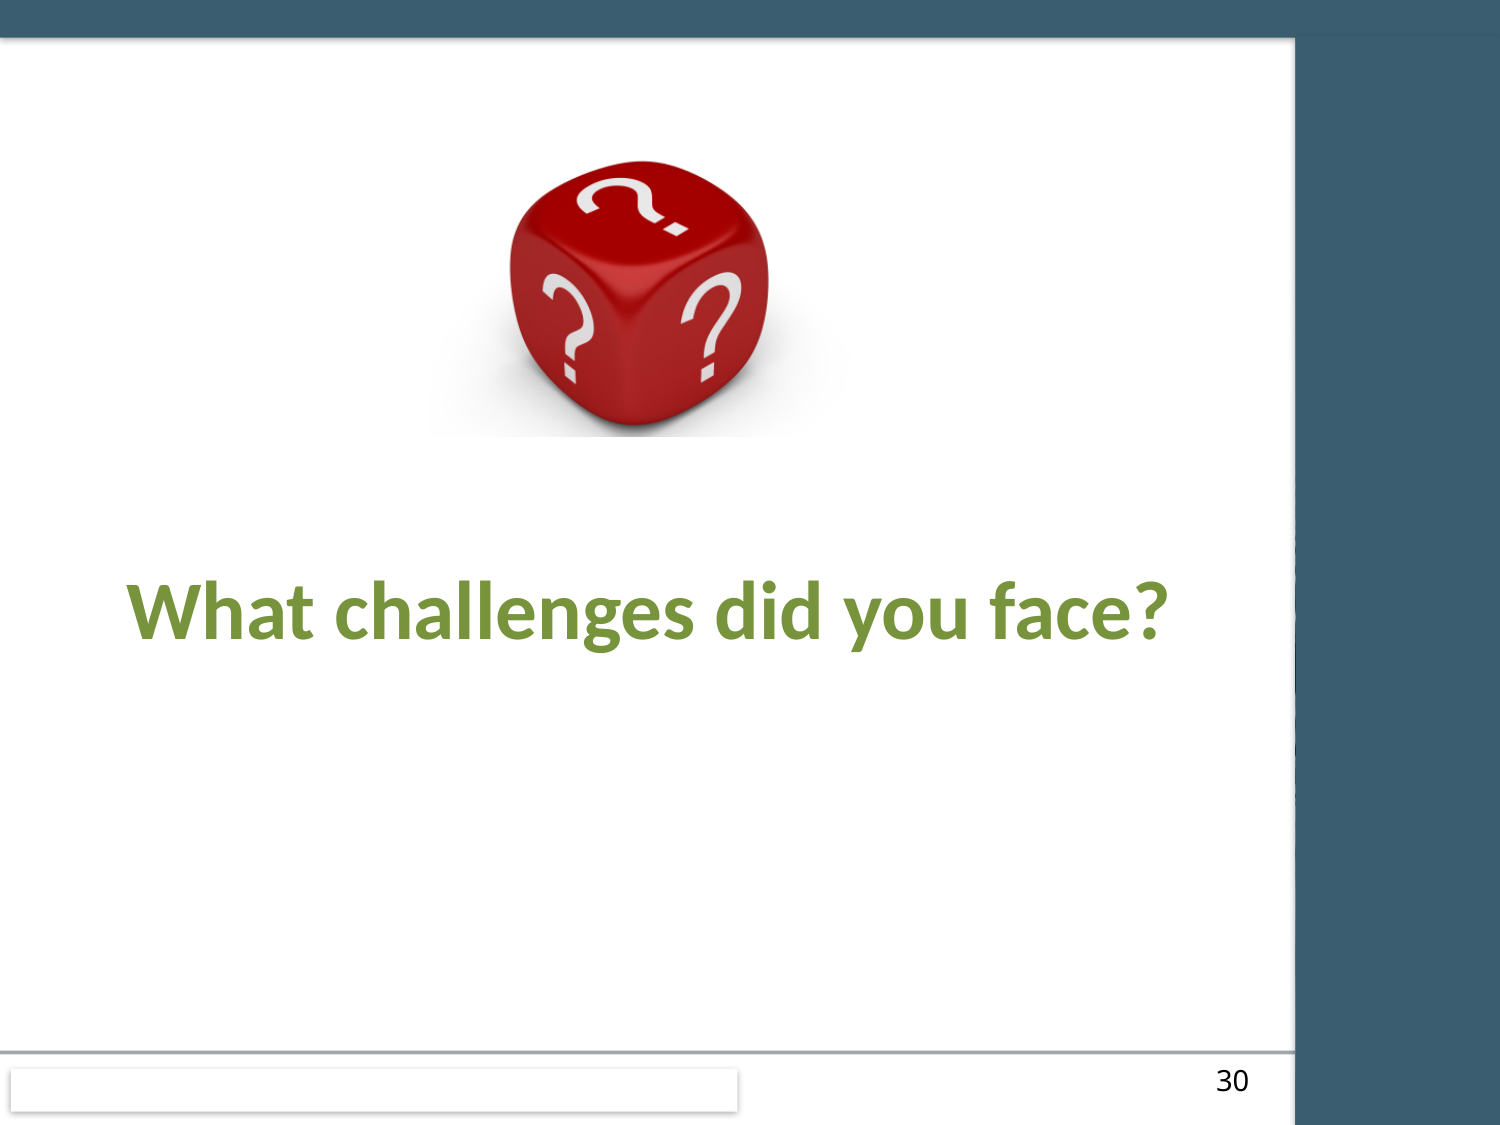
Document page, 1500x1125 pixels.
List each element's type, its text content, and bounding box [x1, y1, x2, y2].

subtitle What challenges did you face? [79, 549, 1219, 714]
picture [430, 144, 867, 437]
